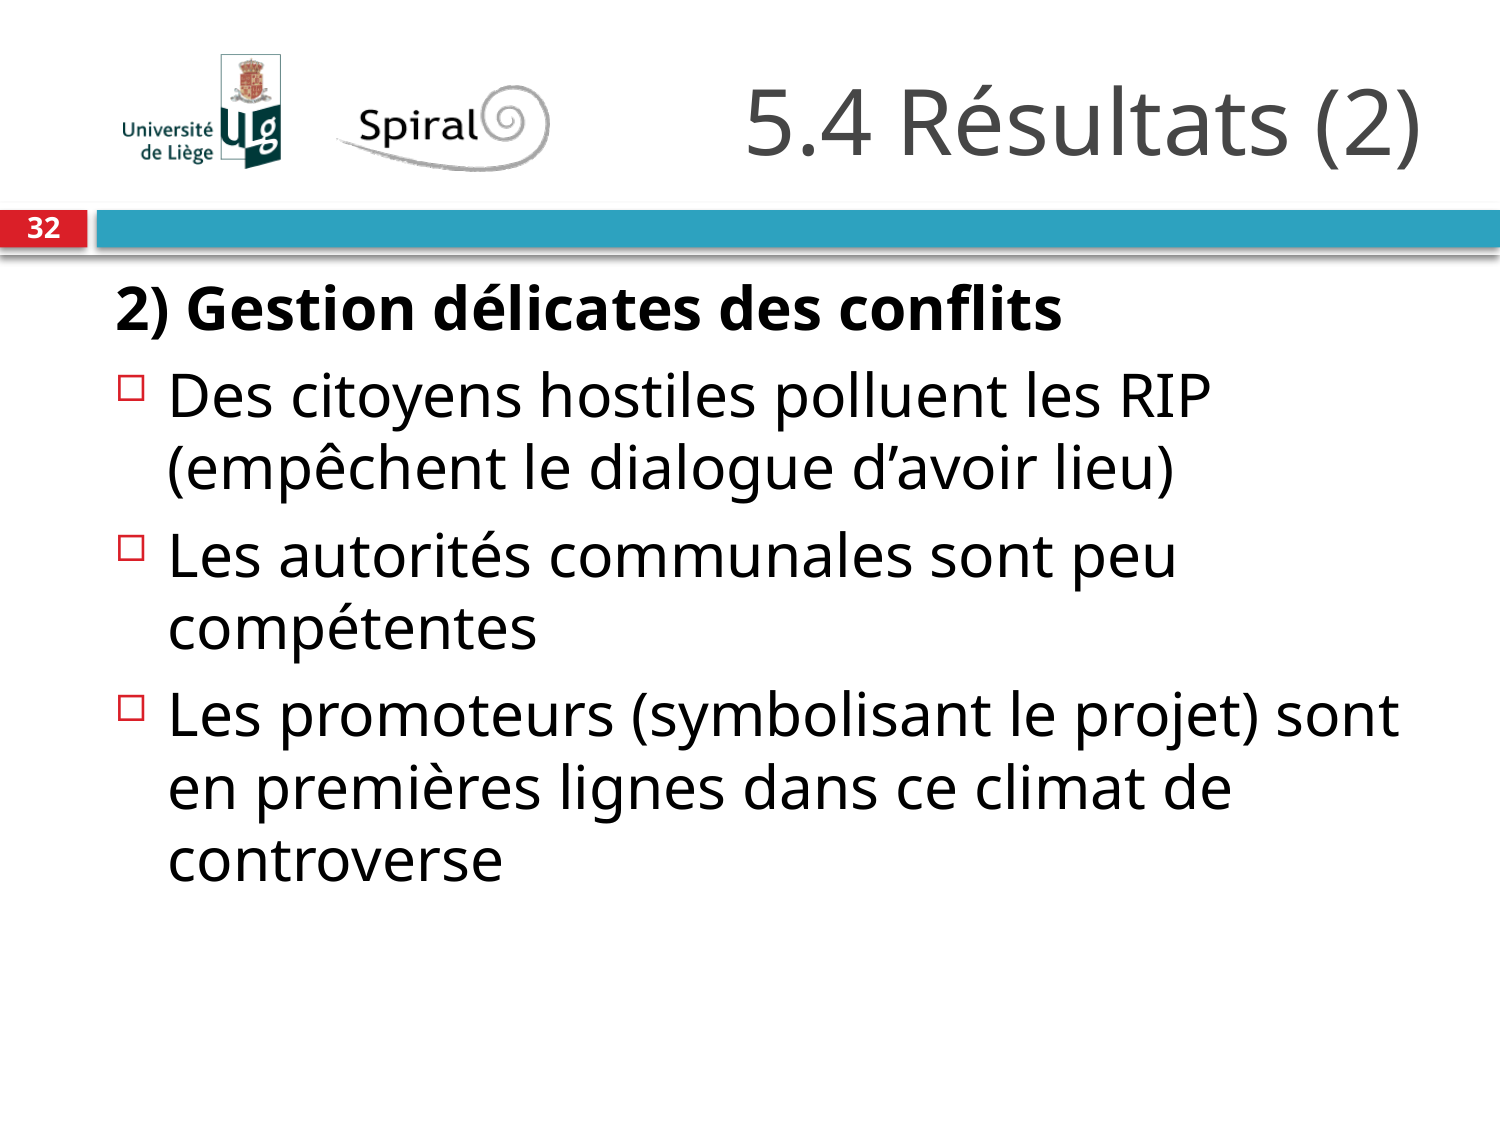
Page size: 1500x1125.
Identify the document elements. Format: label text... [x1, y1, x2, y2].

slide_number 32 [0, 208, 88, 249]
picture [336, 85, 550, 172]
title 5.4 Résultats (2) [100, 37, 1438, 200]
list 2) Gestion délicates des conflits Des citoyens hostiles polluent les RIP (empêchent le dialogue d’avoir lieu) Les autorités communales sont peu compétentes Les promoteurs (symbolisant le projet) sont en premières lignes dans ce climat de controverse [100, 262, 1438, 1071]
picture [123, 54, 281, 170]
